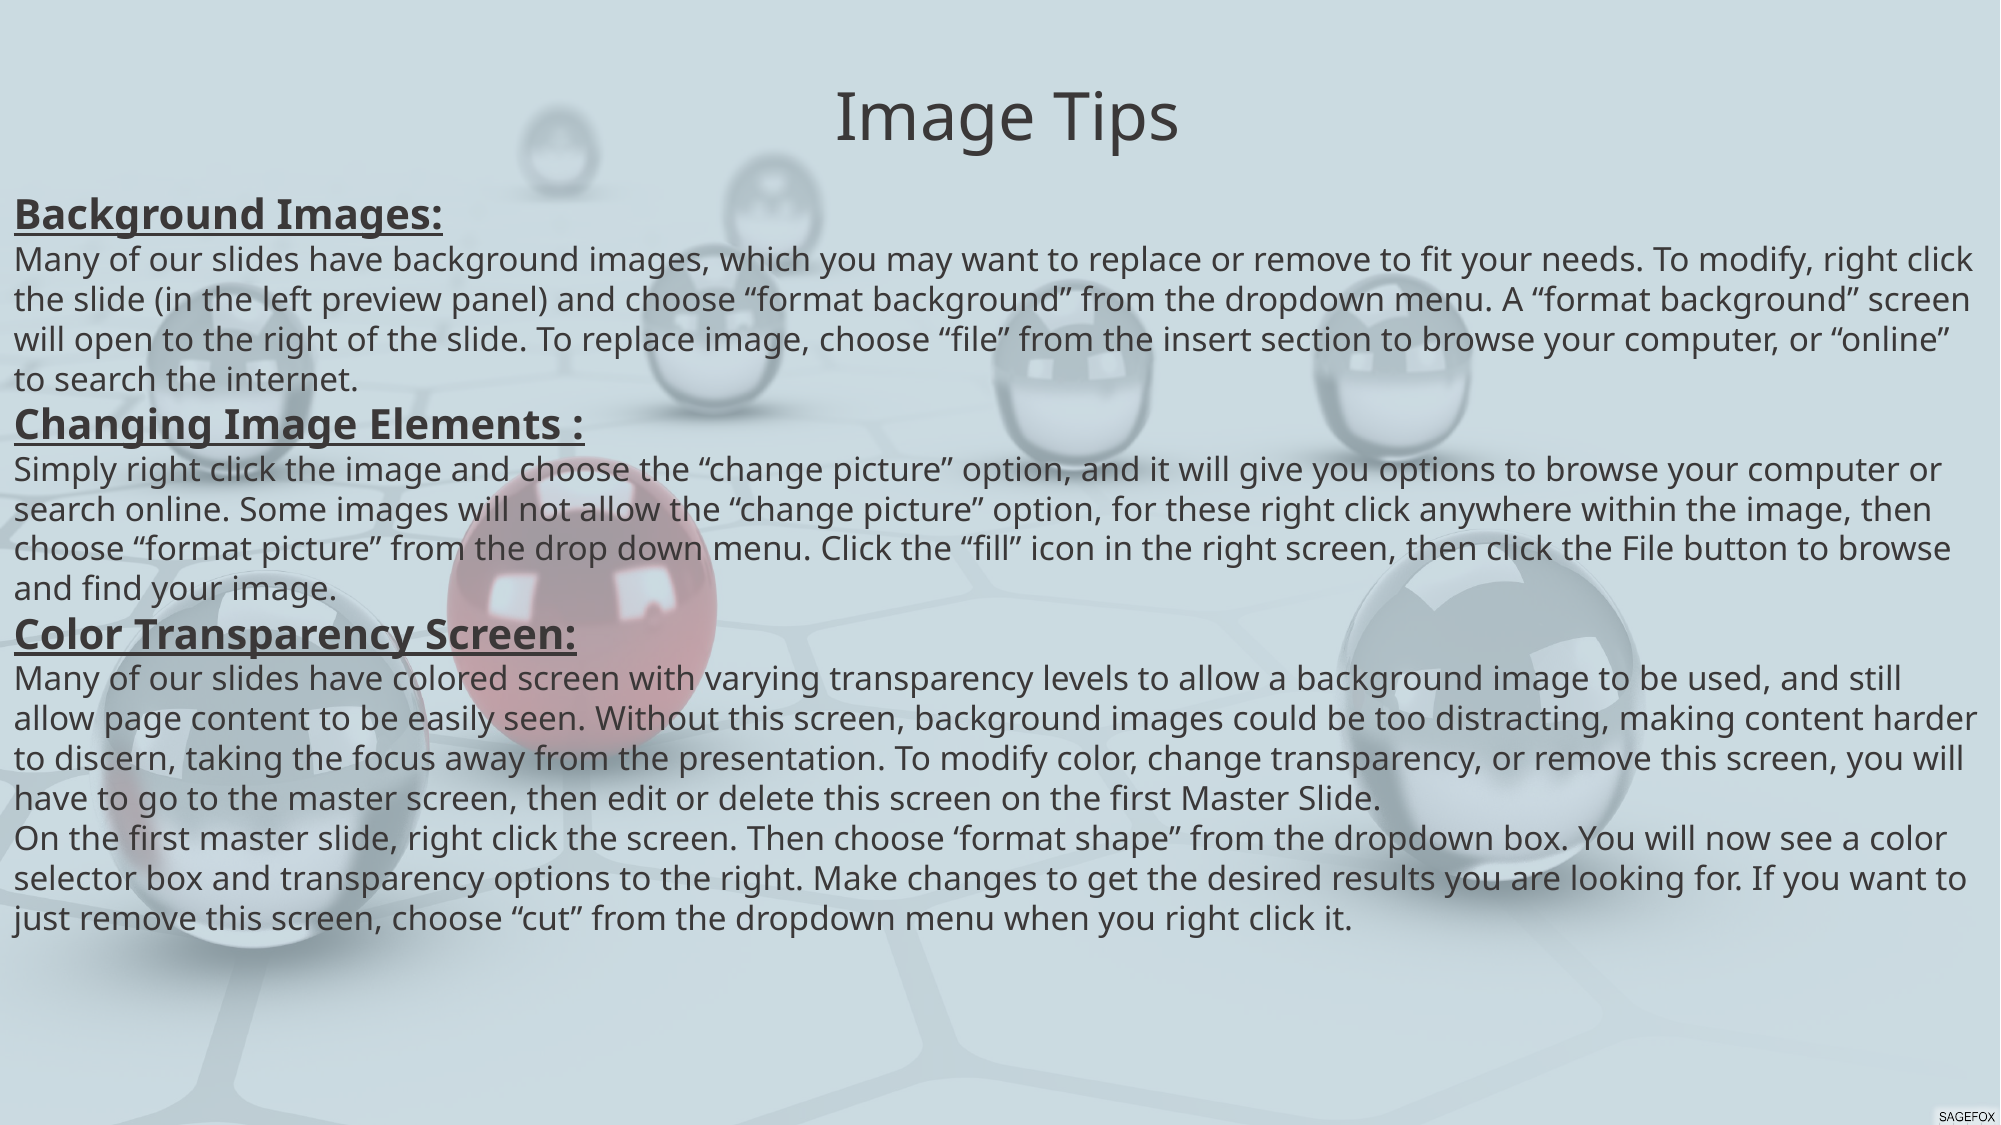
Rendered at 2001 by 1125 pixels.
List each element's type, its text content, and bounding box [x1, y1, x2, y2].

title Image Tips [597, 59, 1420, 177]
picture [1936, 1111, 1997, 1125]
text_box Background Images: Many of our slides have background images, which you may want to replace or remove to fit your needs. To modify, right click the slide (in the left preview panel) and choose “format background” from the dropdown menu. A “format background” screen will open to the right of the slide. To replace image, choose “file” from the insert section to browse your computer, or “online” to search the internet. Changing Image Elements : Simply right click the image and choose the “change picture” option, and it will give you options to browse your computer or search online. Some images will not allow the “change picture” option, for these right click anywhere within the image, then choose “format picture” from the drop down menu. Click the “fill” icon in the right screen, then click the File button to browse and find your image. Color Transparency Screen: Many of our slides have colored screen with varying transparency levels to allow a background image to be used, and still allow page content to be easily seen. Without this screen, background images could be too distracting, making content harder to discern, taking the focus away from the presentation. To modify color, change transparency, or remove this screen, you will have to go to the master screen, then edit or delete this screen on the first Master Slide. On the first master slide, right click the screen. Then choose ‘format shape” from the dropdown box. You will now see a color selector box and transparency options to the right. Make changes to get the desired results you are looking for. If you want to just remove this screen, choose “cut” from the dropdown menu when you right click it. [0, 0, 2000, 1125]
